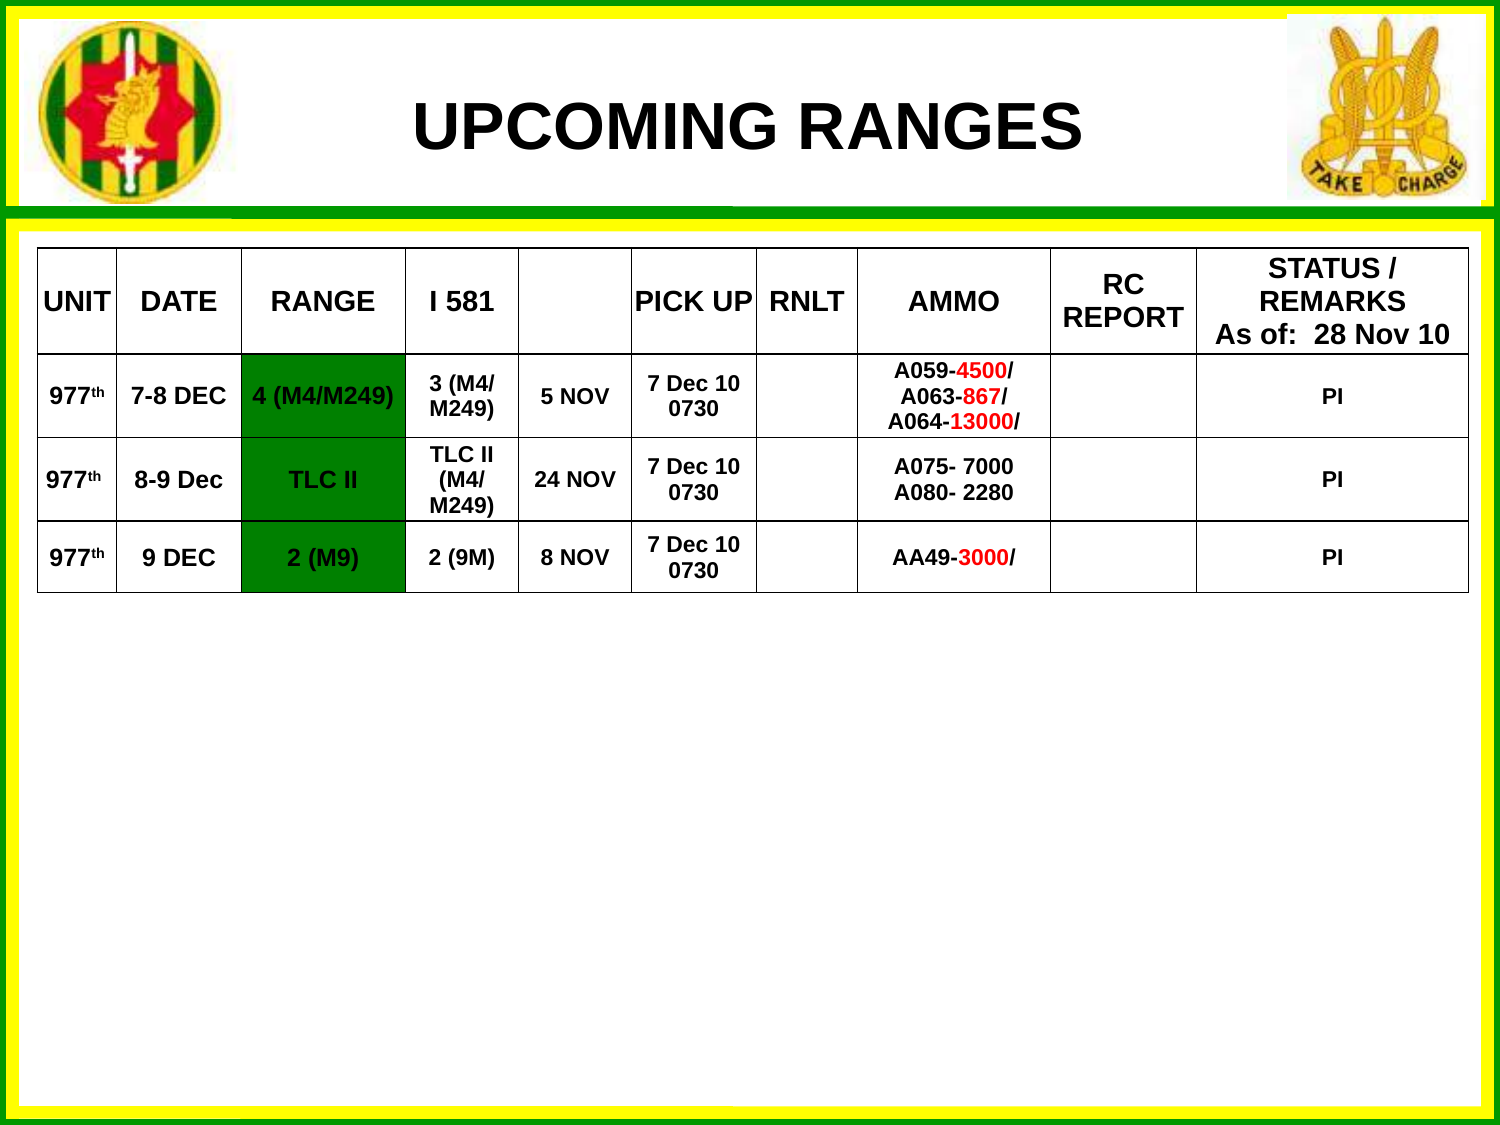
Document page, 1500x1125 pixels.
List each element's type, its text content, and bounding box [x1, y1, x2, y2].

table_cell [757, 355, 857, 437]
table_cell 2 (M9) [242, 522, 405, 592]
table_cell 9 DEC [117, 522, 241, 592]
table_cell 3 (M4/ M249) [406, 355, 518, 437]
table_cell AA49-3000/ [858, 522, 1050, 592]
table_header I 581 [406, 249, 518, 353]
table_cell 7 Dec 10 0730 [632, 355, 756, 437]
table_cell [1051, 522, 1196, 592]
table_cell PI [1197, 522, 1468, 592]
table_cell 5 NOV [519, 355, 631, 437]
table_header UNIT [38, 249, 116, 353]
table_cell 977th [38, 438, 116, 520]
table_header RANGE [242, 249, 405, 353]
table_cell 7-8 DEC [117, 355, 241, 437]
table_cell 24 NOV [519, 438, 631, 520]
table_cell TLC II (M4/ M249) [406, 438, 518, 520]
table_cell [1051, 355, 1196, 437]
table_cell 8-9 Dec [117, 438, 241, 520]
picture [1287, 14, 1486, 200]
text_box UPCOMING RANGES [267, 90, 1230, 170]
table_cell 7 Dec 10 0730 [632, 438, 756, 520]
picture [24, 21, 238, 204]
table_cell 977th [38, 355, 116, 437]
table_cell PI [1197, 355, 1468, 437]
table_header RNLT [757, 249, 857, 353]
table_header AMMO [858, 249, 1050, 353]
table_header DATE [117, 249, 241, 353]
table_cell PI [1197, 438, 1468, 520]
table_cell 2 (9M) [406, 522, 518, 592]
table_cell [757, 522, 857, 592]
table_cell TLC II [242, 438, 405, 520]
table_cell [757, 438, 857, 520]
table_header PICK UP [632, 249, 756, 353]
table_cell 8 NOV [519, 522, 631, 592]
table_cell 4 (M4/M249) [242, 355, 405, 437]
table_cell [1051, 438, 1196, 520]
table_cell A075- 7000 A080- 2280 [858, 438, 1050, 520]
table_cell A059-4500/ A063-867/ A064-13000/ [858, 355, 1050, 437]
table_header [519, 249, 631, 353]
table_header STATUS / REMARKS As of: 28 Nov 10 [1197, 249, 1468, 353]
table_cell 977th [38, 522, 116, 592]
table_cell 7 Dec 10 0730 [632, 522, 756, 592]
table_header RC REPORT [1051, 249, 1196, 353]
